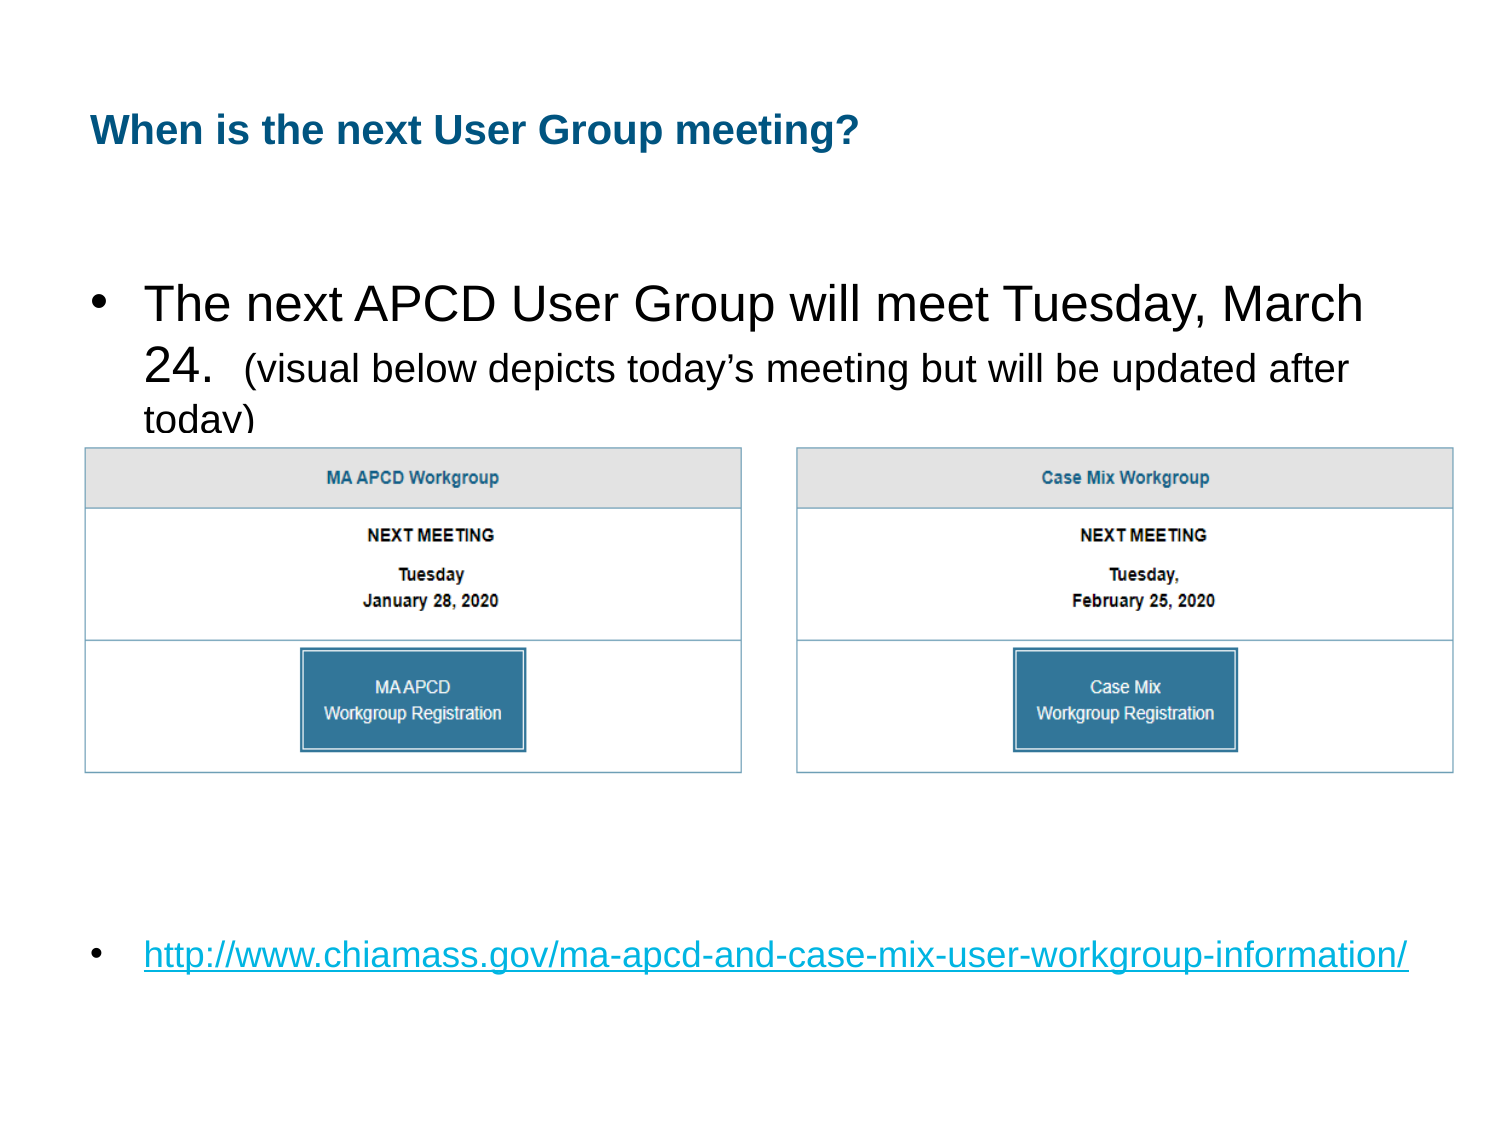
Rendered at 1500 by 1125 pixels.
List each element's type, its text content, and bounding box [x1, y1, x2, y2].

list The next APCD User Group will meet Tuesday, March 24. (visual below depicts today’s meeting but will be updated after today) http://www.chiamass.gov/ma-apcd-and-case-mix-user-workgroup-information/ [75, 262, 1425, 431]
title When is the next User Group meeting? [75, 45, 1425, 233]
list The next APCD User Group will meet Tuesday, March 24. (visual below depicts today’s meeting but will be updated after today) http://www.chiamass.gov/ma-apcd-and-case-mix-user-workgroup-information/ [75, 796, 1425, 1005]
picture [74, 433, 1468, 789]
